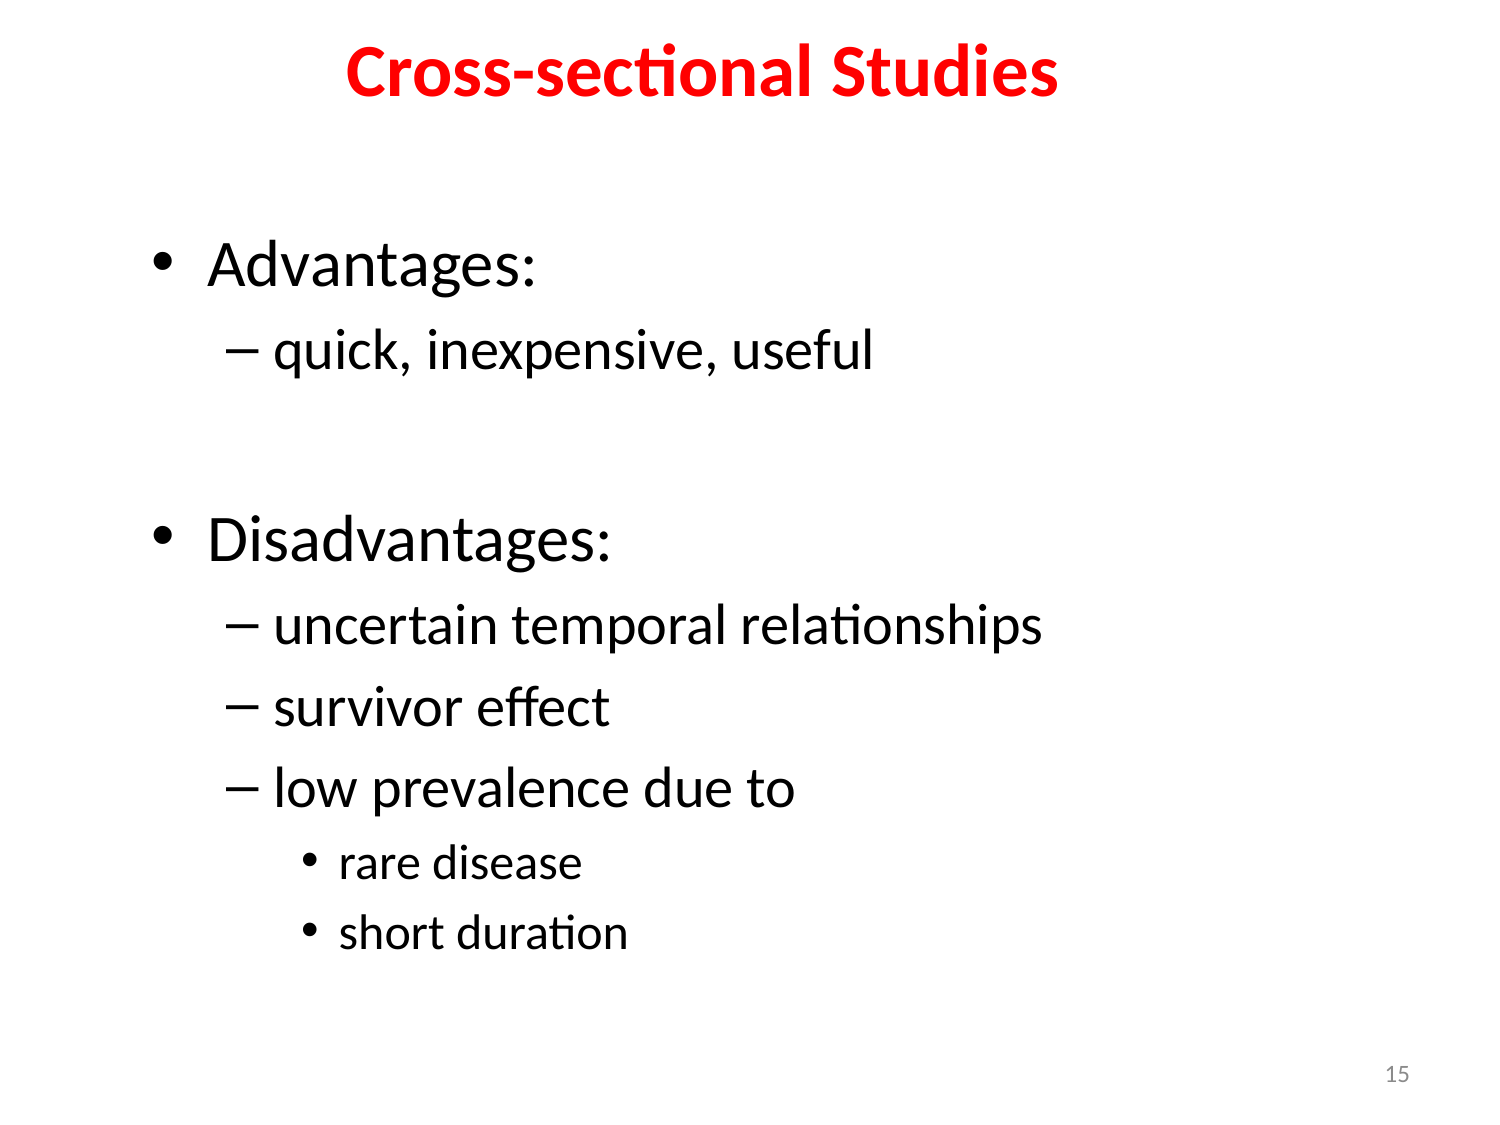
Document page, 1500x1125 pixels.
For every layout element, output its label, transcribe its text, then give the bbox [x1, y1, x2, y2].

list Advantages: quick, inexpensive, useful Disadvantages: uncertain temporal relationships survivor effect low prevalence due to rare disease short duration [136, 212, 1438, 949]
slide_number 15 [1074, 1042, 1425, 1103]
title Cross-sectional Studies [112, 12, 1295, 120]
